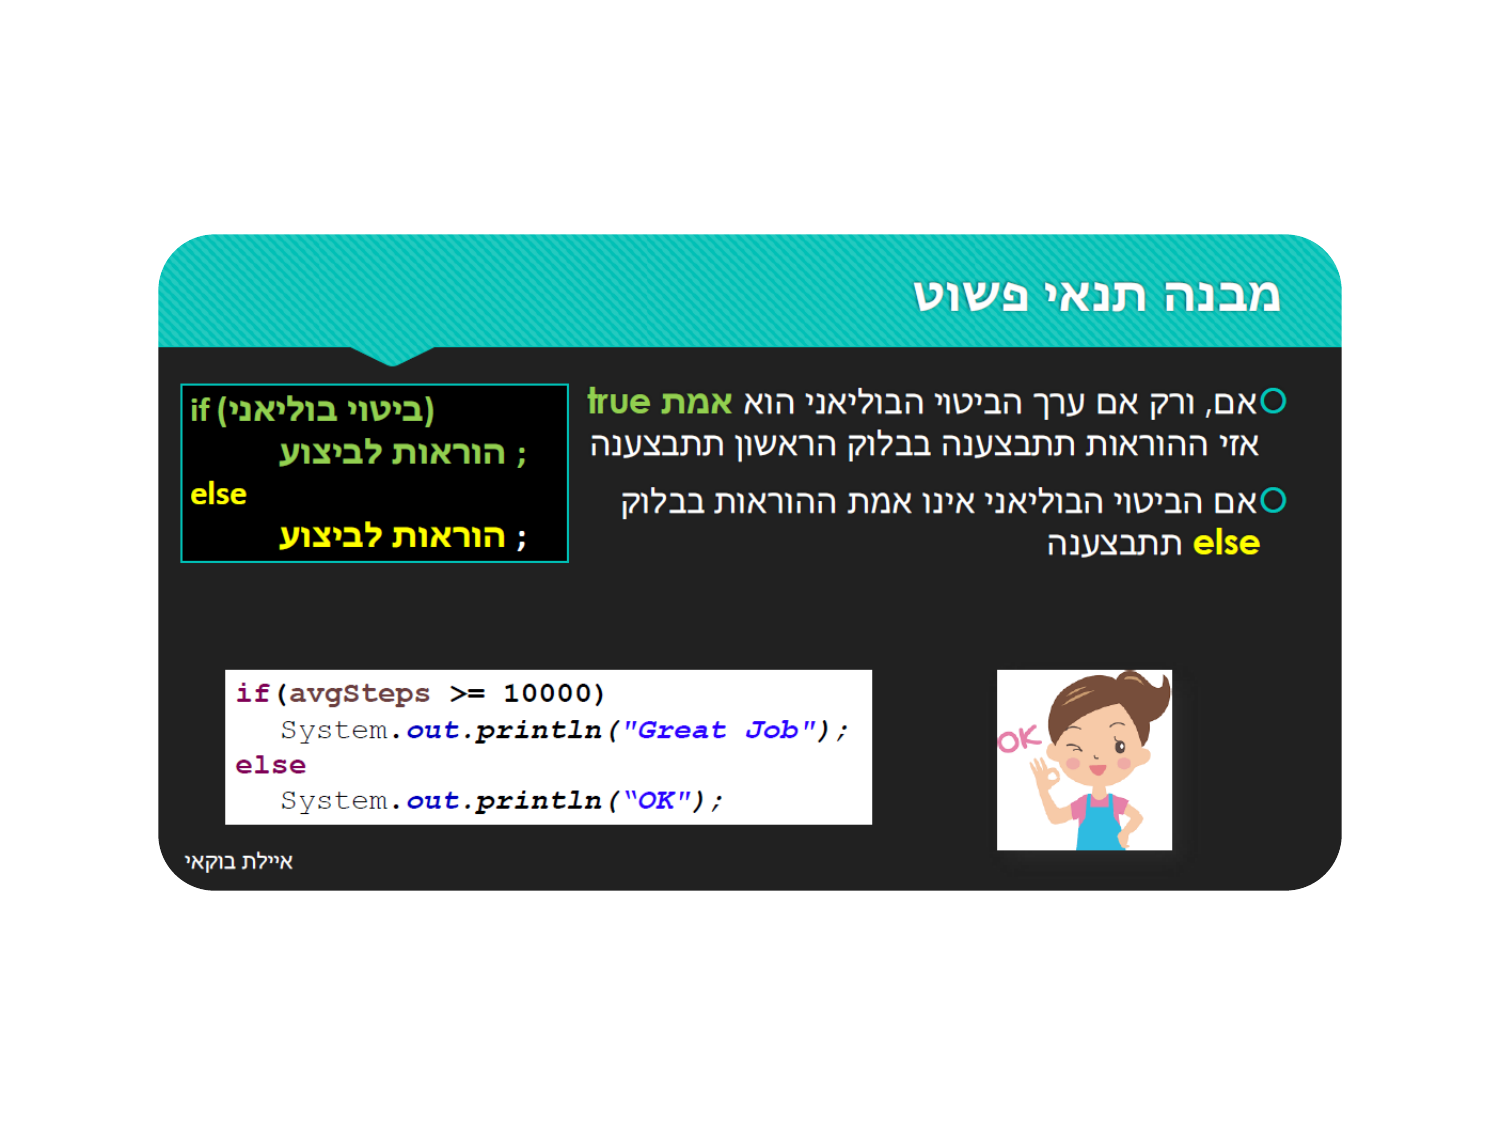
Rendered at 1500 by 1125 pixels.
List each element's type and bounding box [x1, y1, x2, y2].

picture [158, 234, 1342, 891]
